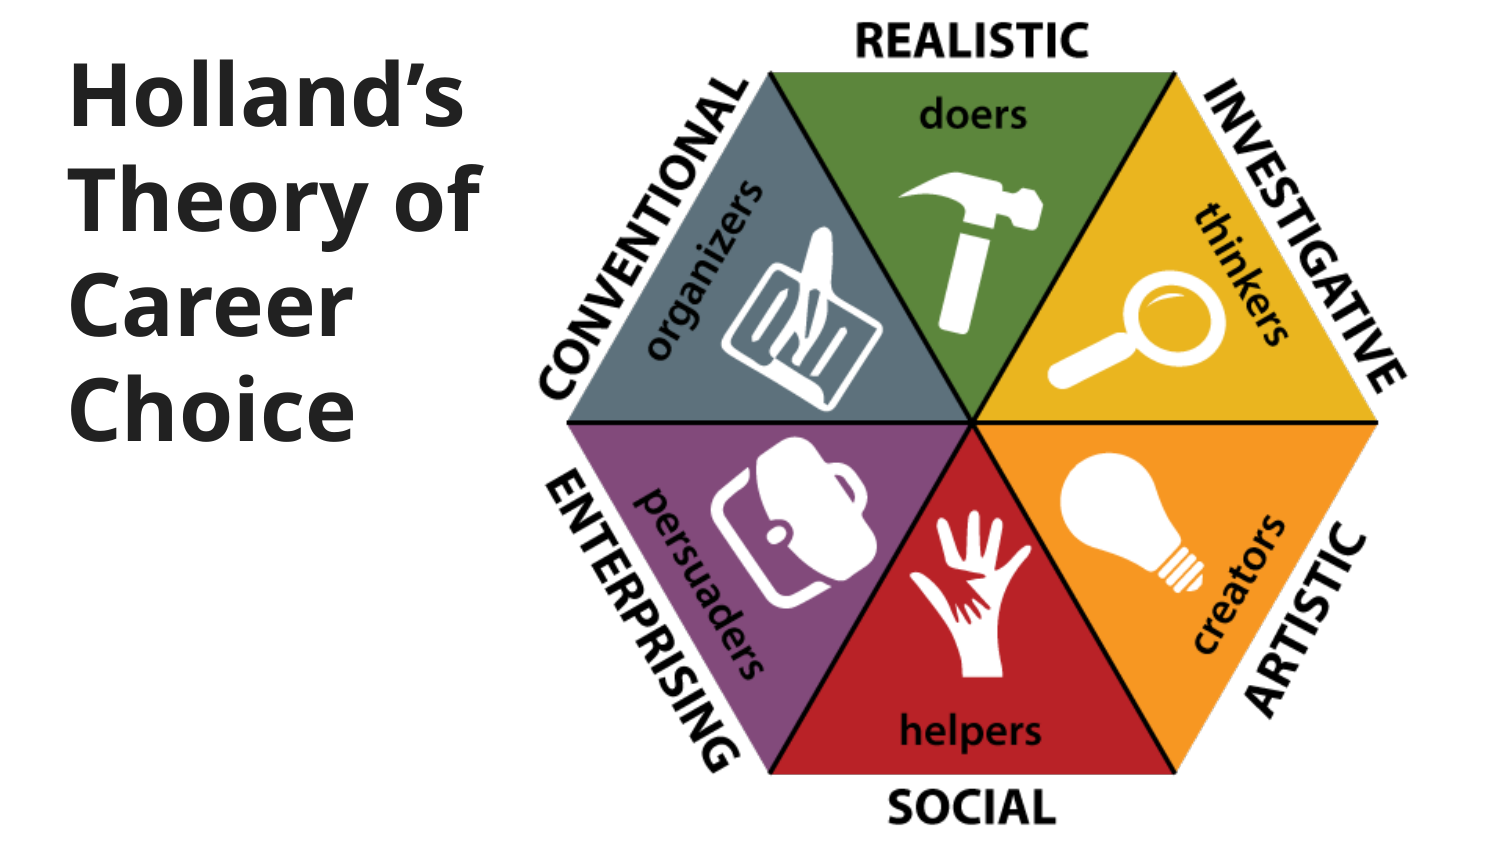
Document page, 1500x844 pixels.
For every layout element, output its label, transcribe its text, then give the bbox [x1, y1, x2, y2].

title Holland’s Theory of Career Choice [51, 24, 481, 253]
picture [486, 0, 1448, 844]
